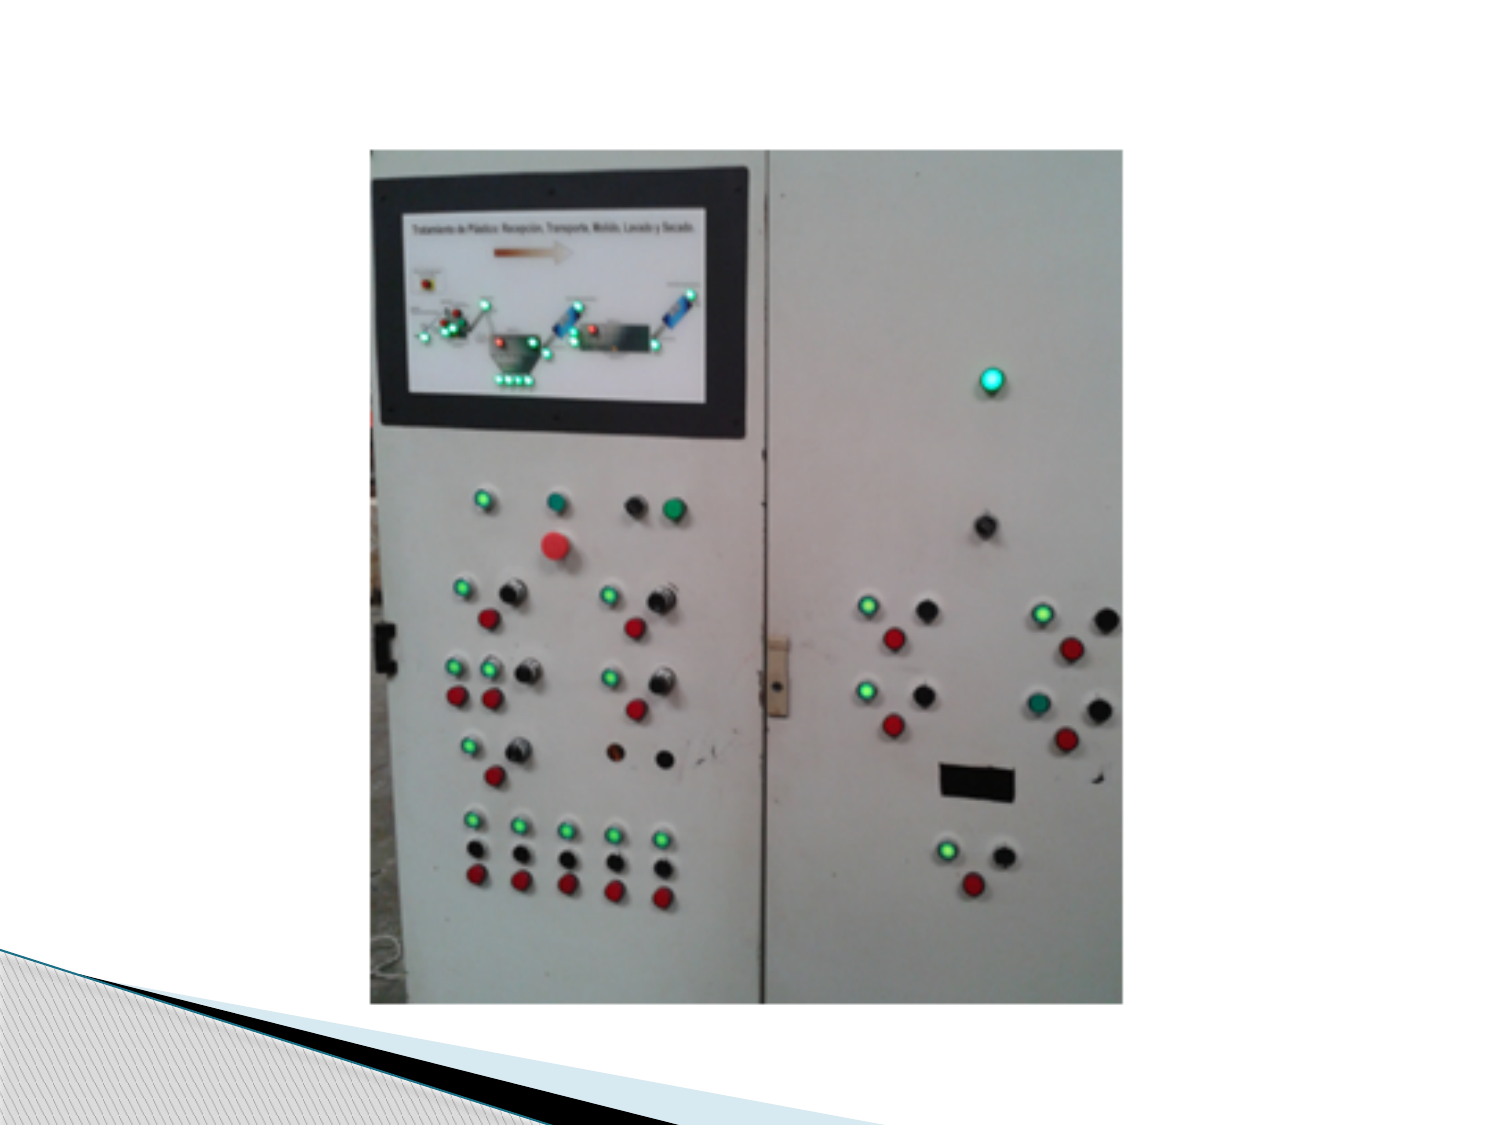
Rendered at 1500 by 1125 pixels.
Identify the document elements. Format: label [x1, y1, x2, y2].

list [359, 136, 1140, 1017]
